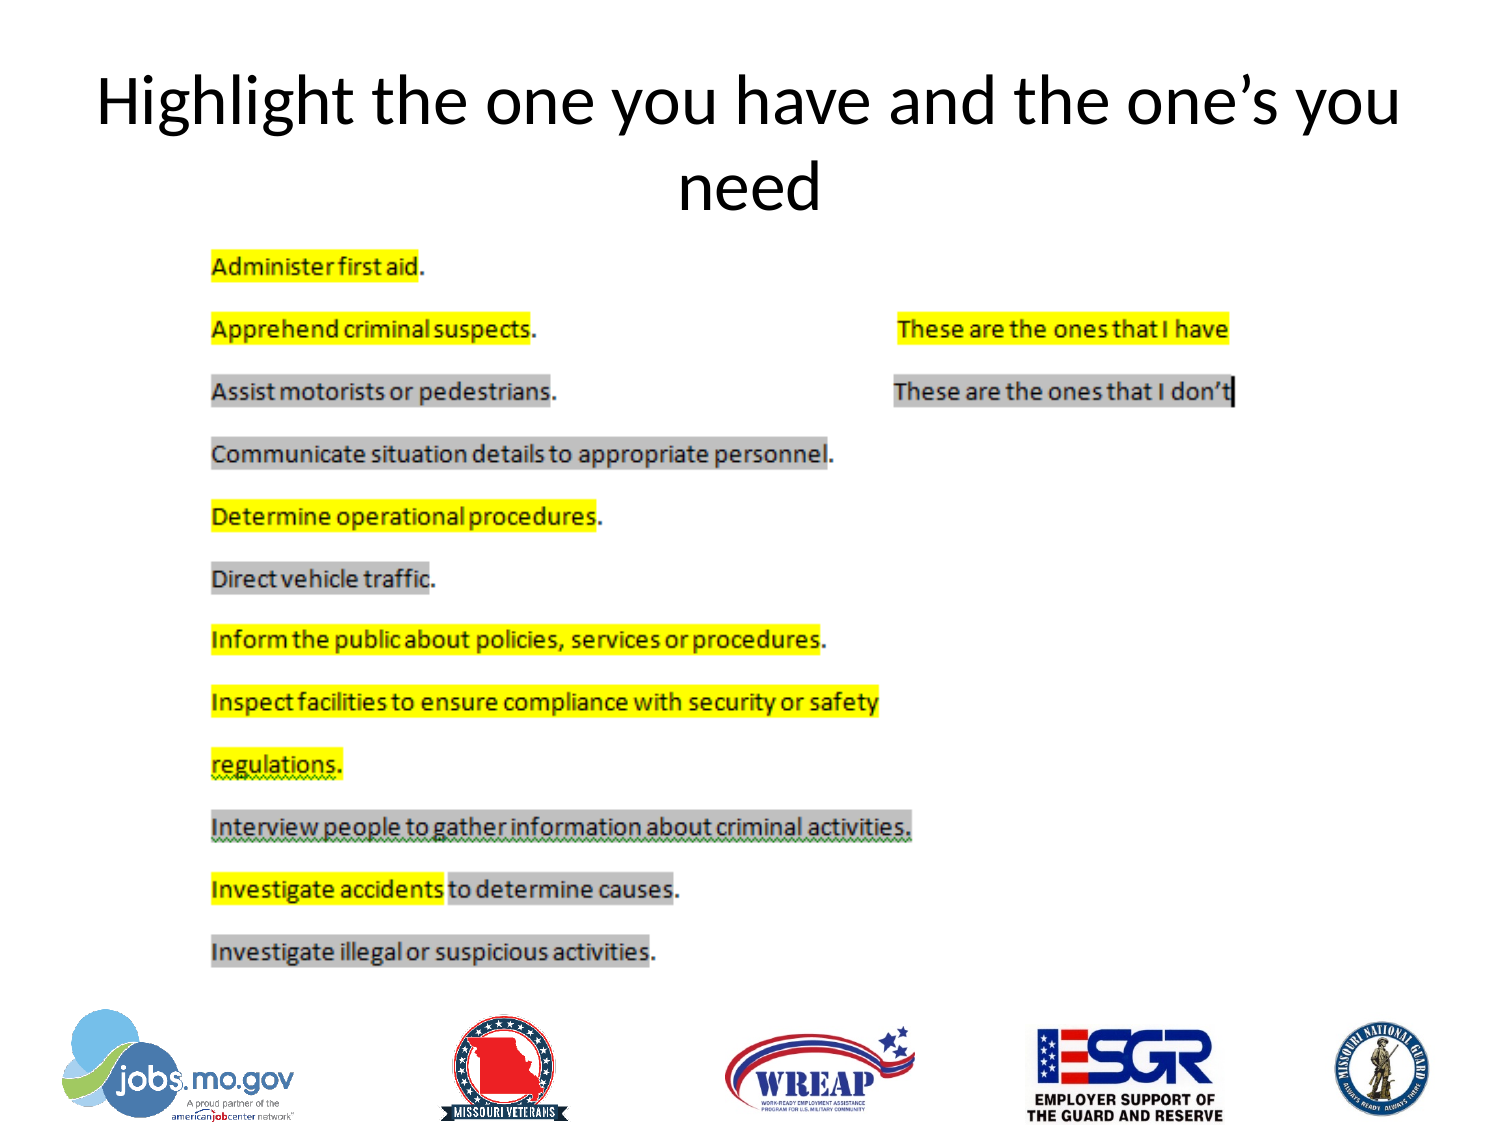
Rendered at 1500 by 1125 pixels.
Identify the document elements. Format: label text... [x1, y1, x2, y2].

picture [162, 224, 1338, 1001]
picture [725, 1026, 915, 1125]
title Highlight the one you have and the one’s you need [75, 45, 1425, 233]
picture [433, 1012, 571, 1122]
picture [1025, 1024, 1225, 1125]
picture [62, 1009, 294, 1122]
picture [1325, 1012, 1438, 1125]
